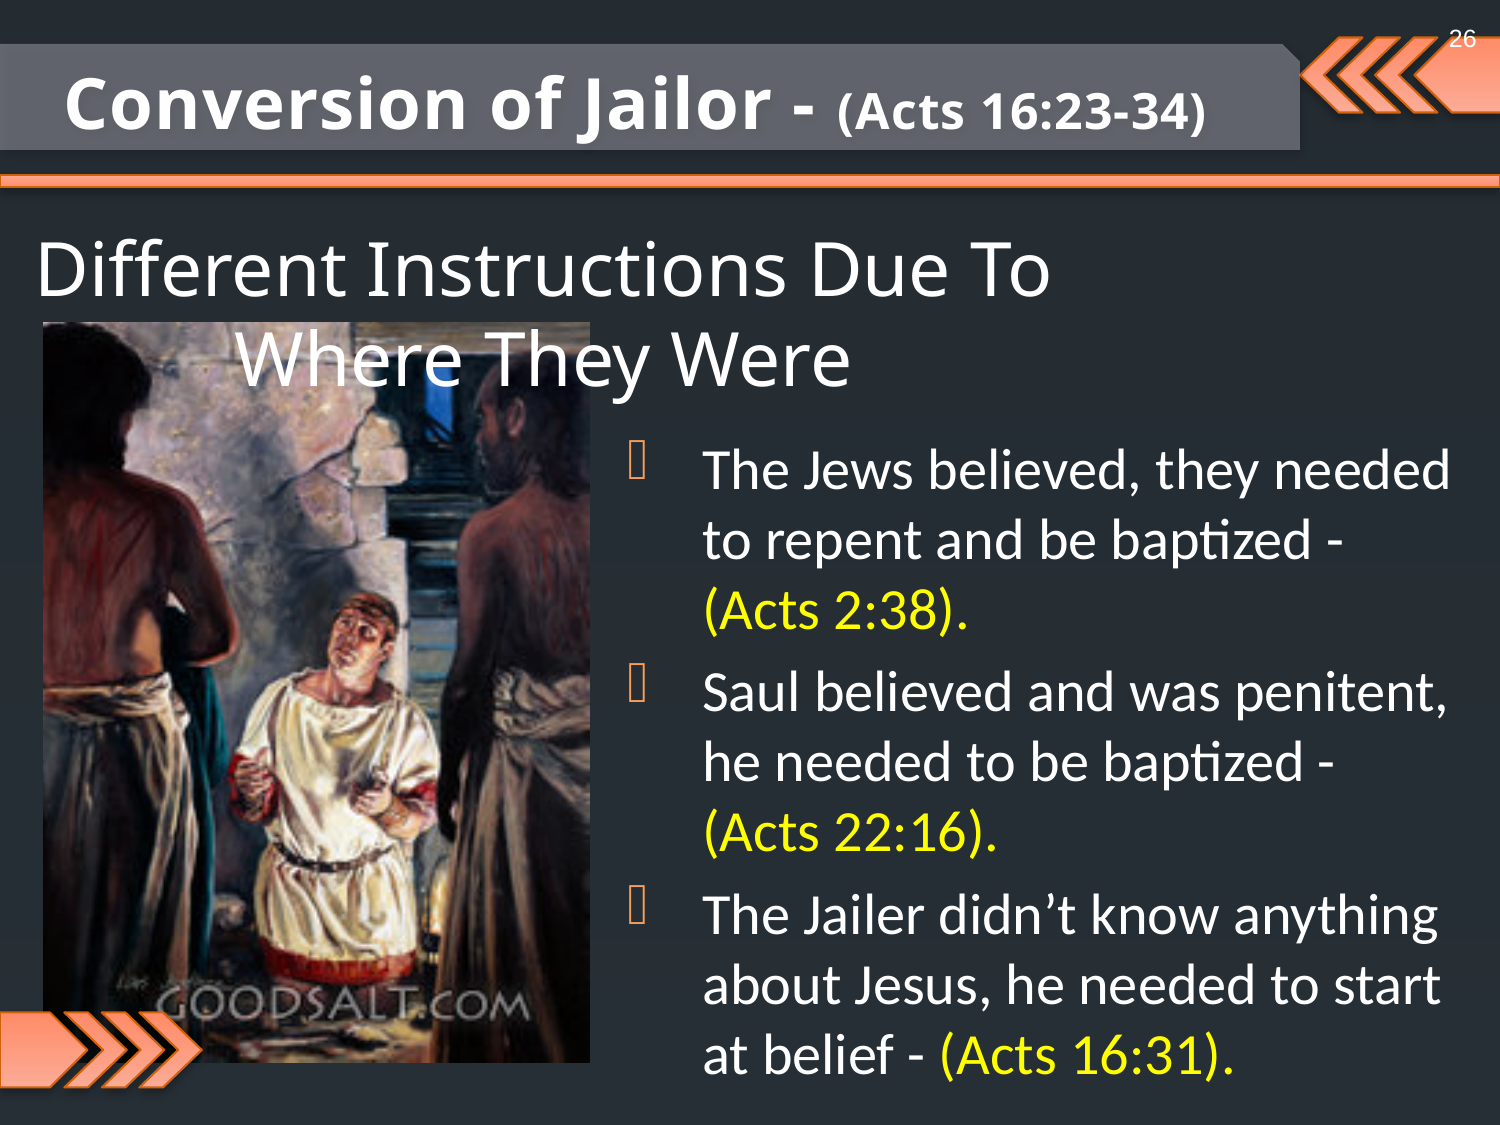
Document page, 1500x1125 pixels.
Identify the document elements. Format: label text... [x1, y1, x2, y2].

slide_number 26 [1337, 12, 1492, 36]
text_box Conversion of Jailor - (Acts 16:23-34) [0, 42, 1302, 152]
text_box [0, 1011, 203, 1088]
text_box [0, 174, 1500, 188]
text_box Different Instructions Due To Where They Were [0, 214, 1088, 409]
picture [43, 321, 590, 1063]
text_box The Jews believed, they needed to repent and be baptized - (Acts 2:38). Saul believed and was penitent, he needed to be baptized - (Acts 22:16). The Jailer didn’t know anything about Jesus, he needed to start at belief - (Acts 16:31). [612, 423, 1475, 1094]
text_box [1299, 36, 1500, 113]
